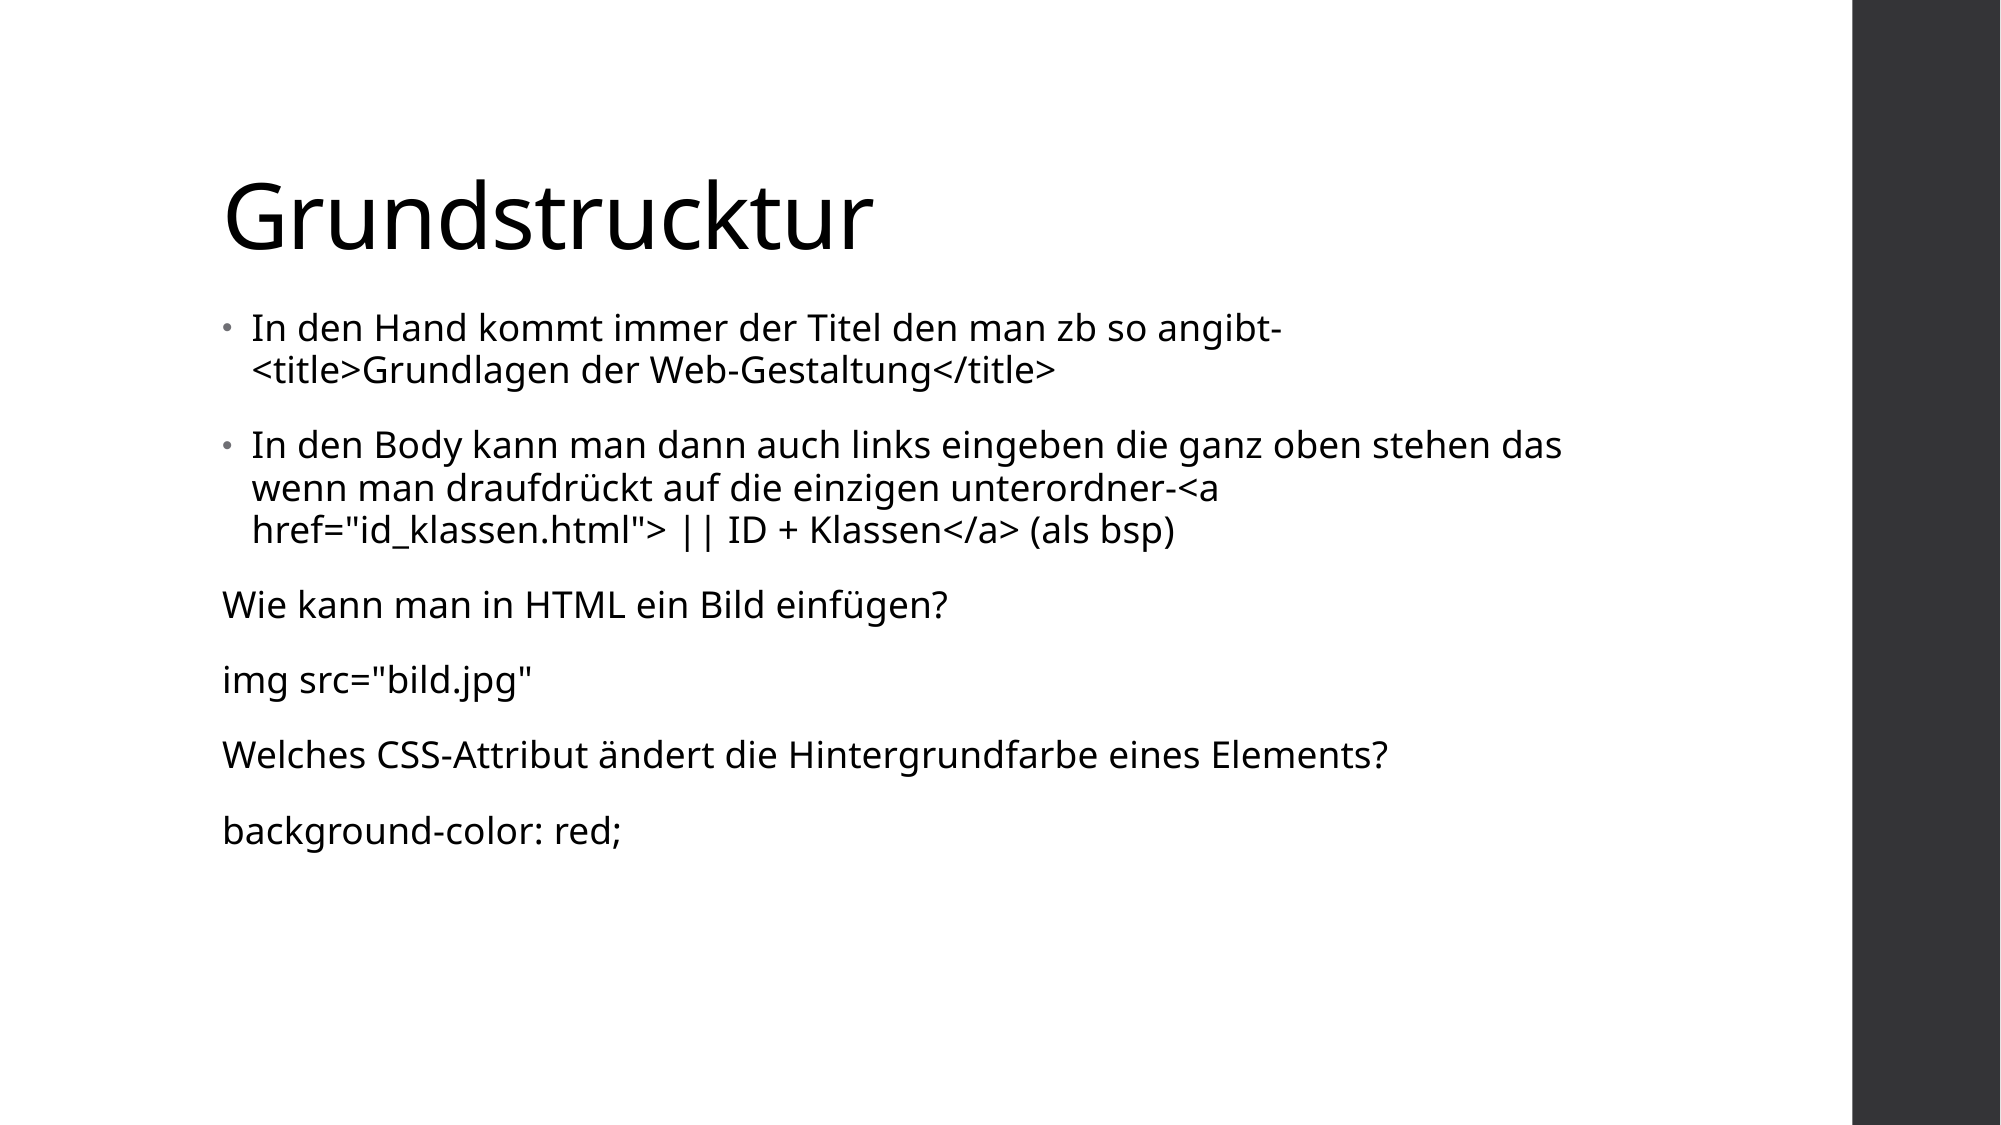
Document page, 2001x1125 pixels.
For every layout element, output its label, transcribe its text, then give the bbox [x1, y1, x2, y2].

title Grundstrucktur [206, 60, 1797, 278]
list In den Hand kommt immer der Titel den man zb so angibt-<title>Grundlagen der Web-Gestaltung</title> In den Body kann man dann auch links eingeben die ganz oben stehen das wenn man draufdrückt auf die einzigen unterordner-<a href="id_klassen.html"> || ID + Klassen</a> (als bsp) Wie kann man in HTML ein Bild einfügen? img src="bild.jpg" Welches CSS-Attribut ändert die Hintergrundfarbe eines Elements? background-color: red; [206, 299, 1617, 1014]
